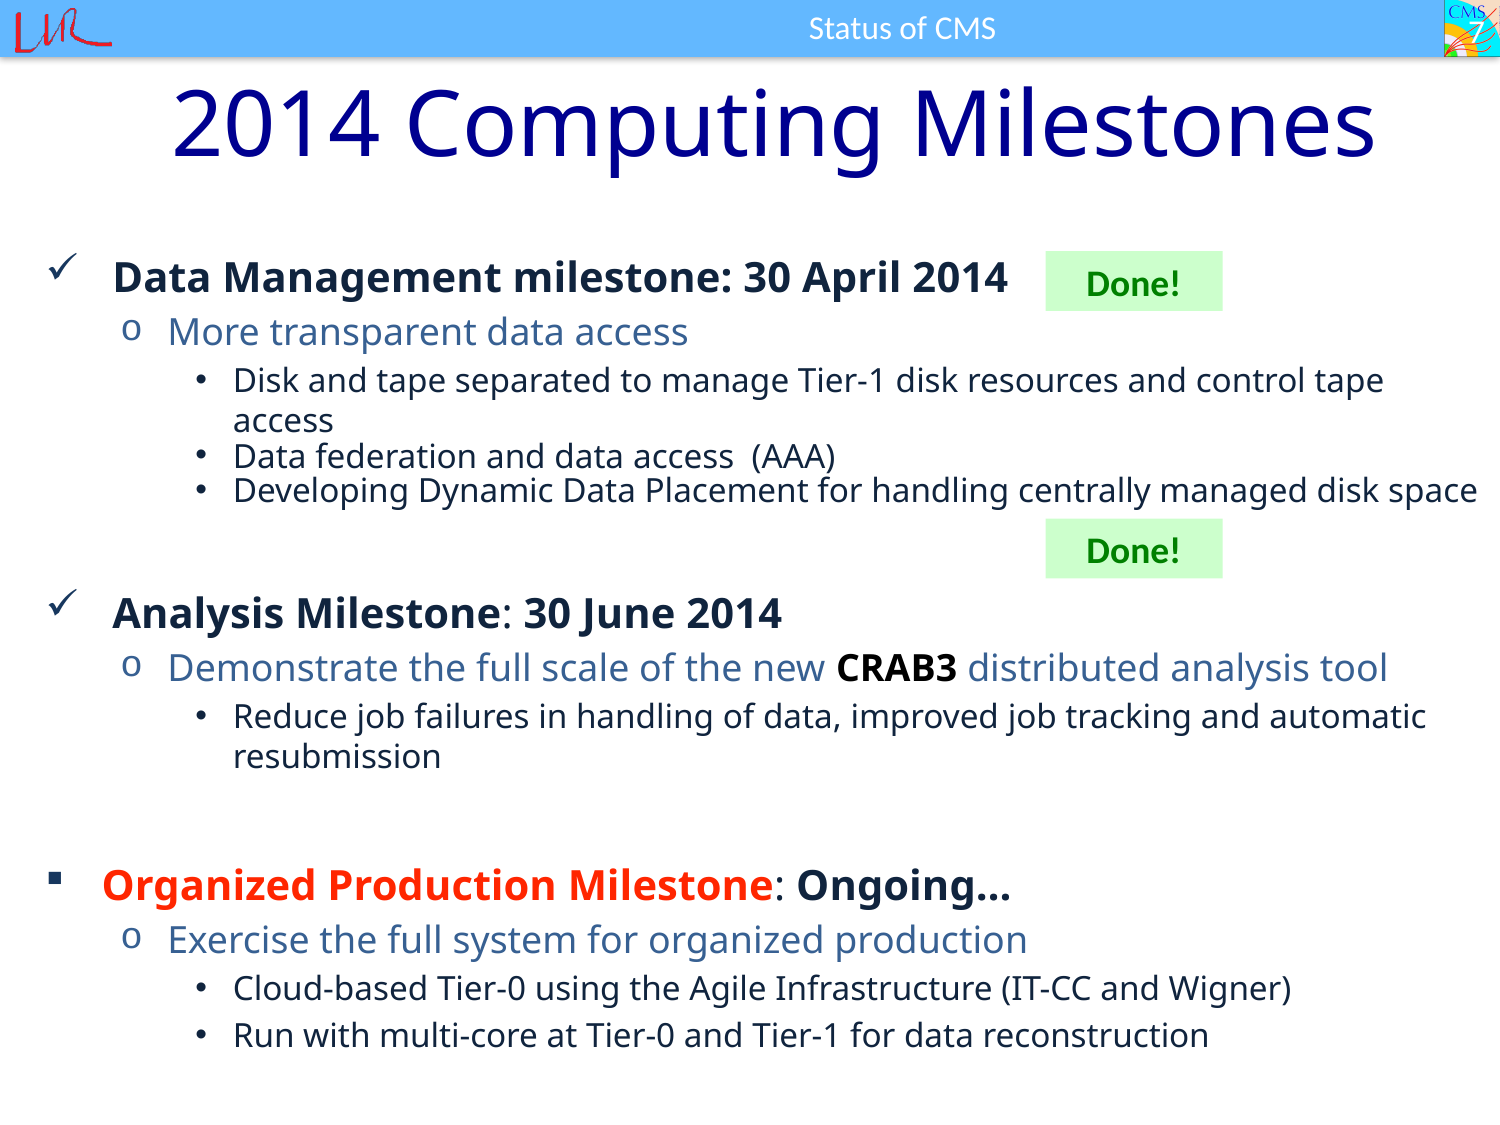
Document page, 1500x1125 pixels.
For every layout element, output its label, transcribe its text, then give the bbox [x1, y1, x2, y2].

title 2014 Computing Milestones [128, 26, 1422, 184]
list Data Management milestone: 30 April 2014 More transparent data access Disk and tape separated to manage Tier-1 disk resources and control tape access Data federation and data access (AAA) Developing Dynamic Data Placement for handling centrally managed disk space Analysis Milestone: 30 June 2014 Demonstrate the full scale of the new CRAB3 distributed analysis tool Reduce job failures in handling of data, improved job tracking and automatic resubmission Organized Production Milestone: Ongoing… Exercise the full system for organized production Cloud-based Tier-0 using the Agile Infrastructure (IT-CC and Wigner) Run with multi-core at Tier-0 and Tier-1 for data reconstruction [30, 184, 1500, 1111]
slide_number 7 [1400, 0, 1500, 60]
text_box Done! [1045, 518, 1223, 579]
text_box Done! [1045, 251, 1223, 311]
footer Status of CMS [555, 0, 1251, 56]
picture [15, 8, 112, 53]
